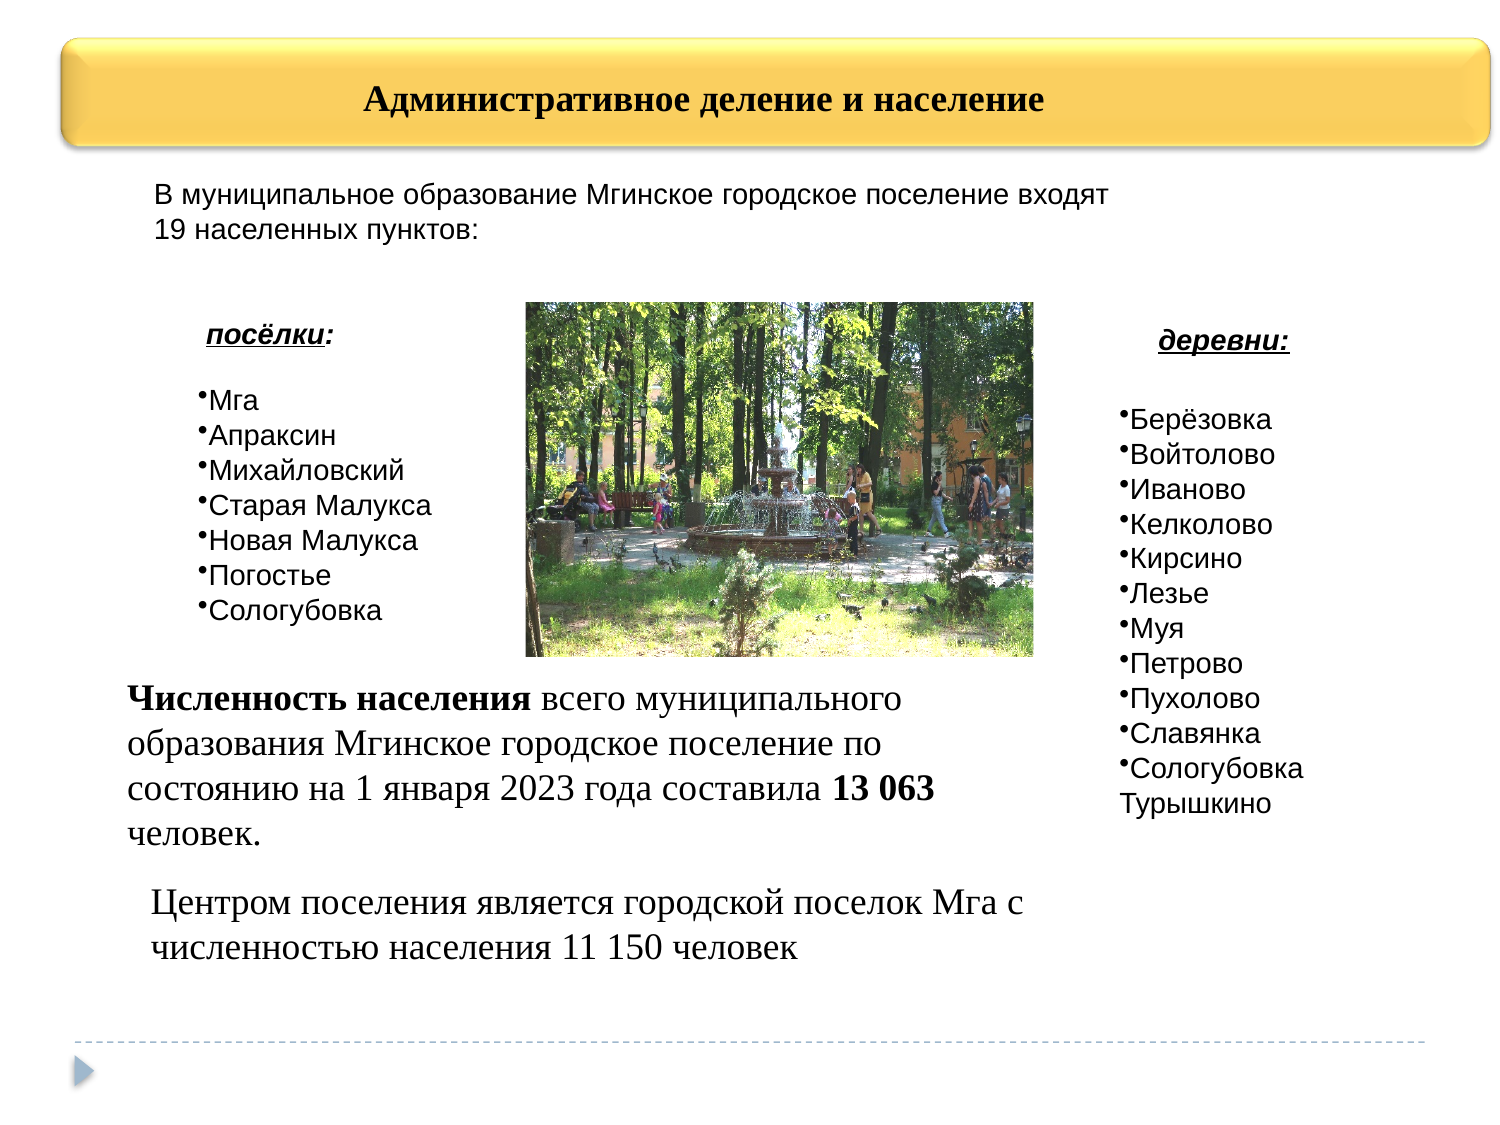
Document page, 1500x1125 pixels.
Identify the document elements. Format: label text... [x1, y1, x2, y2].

text_box В муниципальное образование Мгинское городское поселение входят 19 населенных пунктов: [64, 172, 1500, 253]
text_box Берёзовка Войтолово Иваново Келколово Кирсино Лезье Муя Петрово Пухолово Славянка Сологубовка Турышкино [1104, 392, 1424, 827]
text_box деревни: [1040, 313, 1424, 364]
picture [50, 18, 1500, 160]
text_box Численность населения всего муниципального образования Мгинское городское поселение по состоянию на 1 января 2023 года составила 13 063 человек. [112, 665, 1034, 906]
text_box посёлки: [0, 307, 467, 358]
text_box Центром поселения является городской поселок Мга с численностью населения 11 150 человек [135, 869, 1125, 975]
picture [525, 302, 1034, 658]
text_box Мга Апраксин Михайловский Старая Малукса Новая Малукса Погостье Сологубовка [183, 373, 519, 634]
